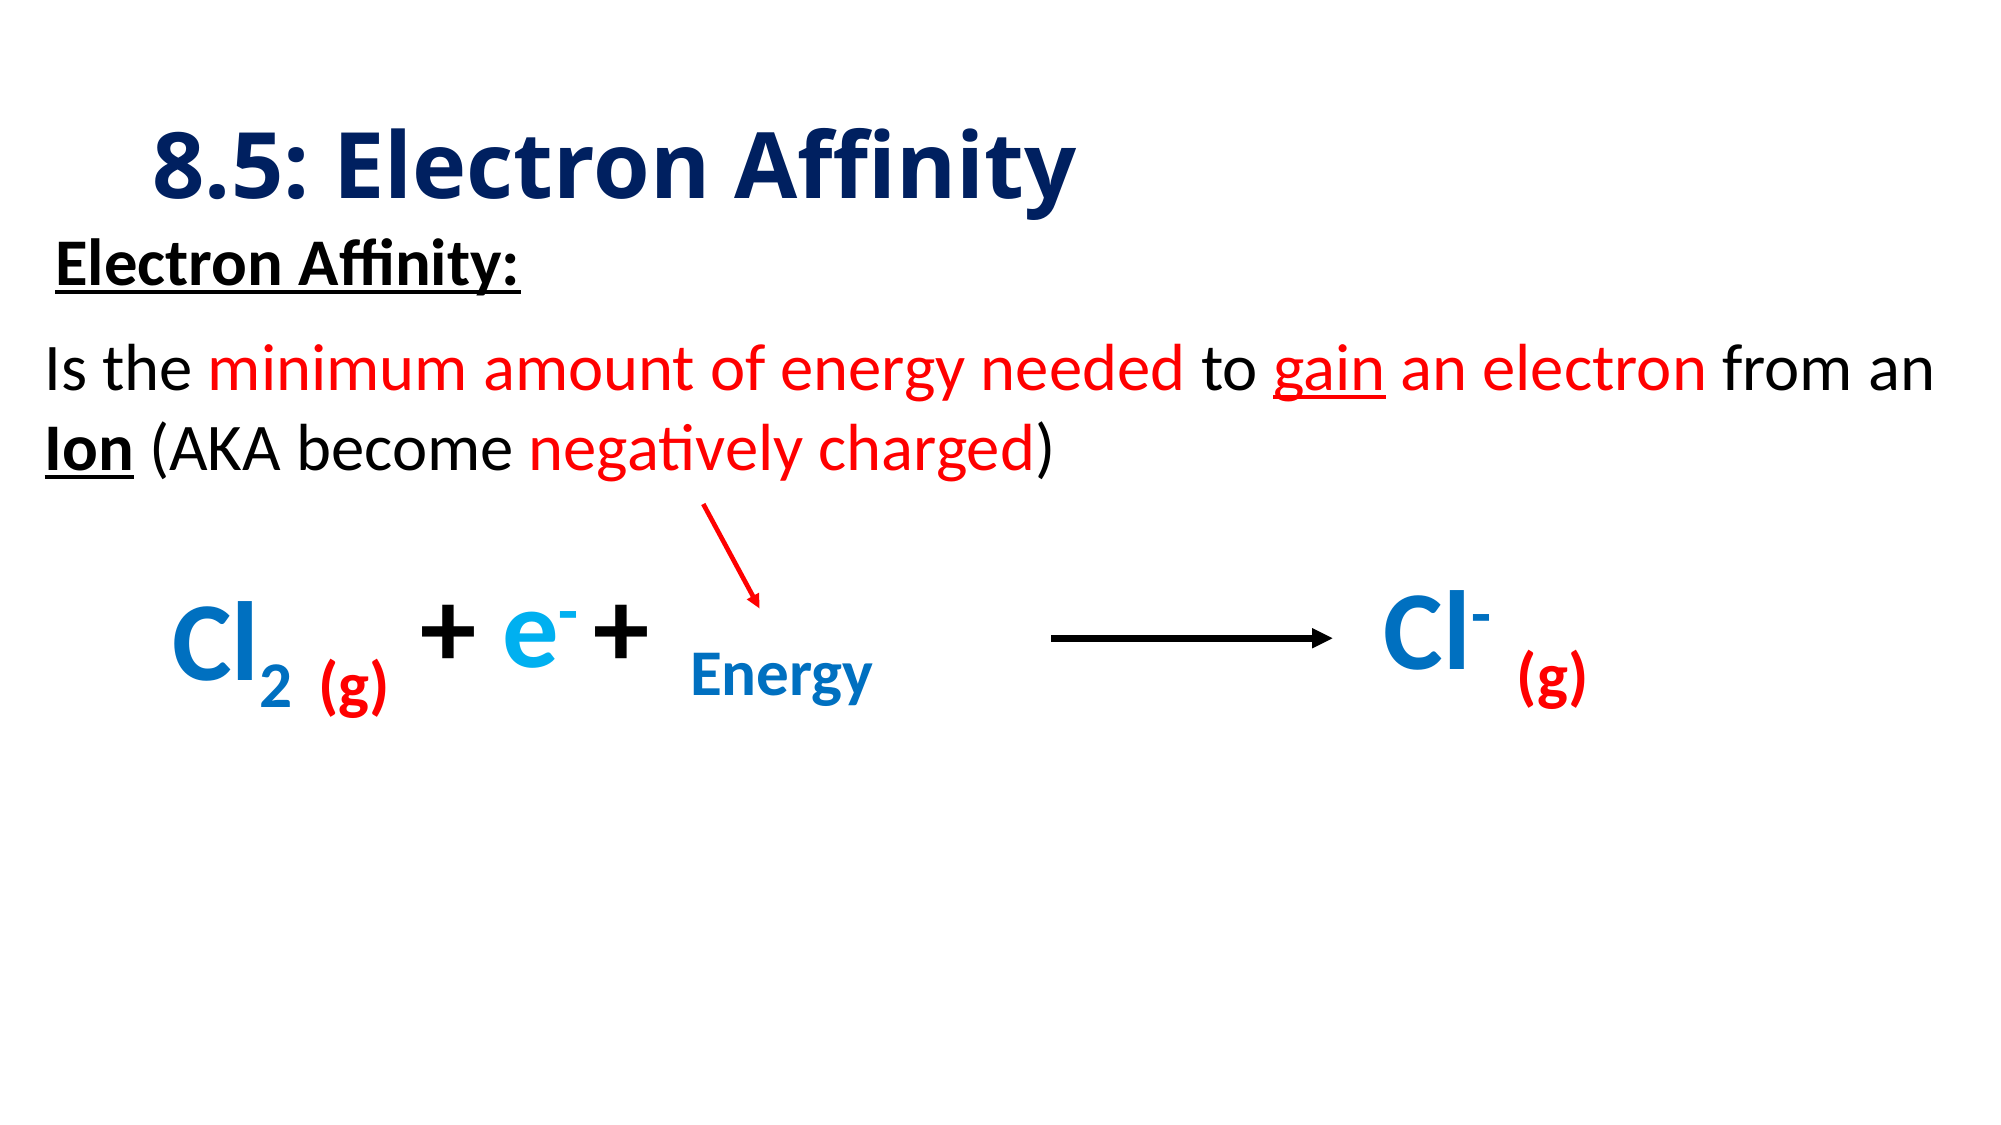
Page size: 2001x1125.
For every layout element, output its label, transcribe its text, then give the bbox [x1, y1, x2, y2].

text_box Cl- (g) [1369, 550, 1667, 719]
title 8.5: Electron Affinity [137, 59, 1863, 278]
text_box + e- + Energy [405, 547, 935, 716]
text_box Cl2 (g) [157, 560, 439, 729]
text_box Electron Affinity: [40, 211, 558, 307]
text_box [703, 503, 760, 609]
text_box Is the minimum amount of energy needed to gain an electron from an Ion (AKA become negatively charged) [29, 316, 1971, 491]
